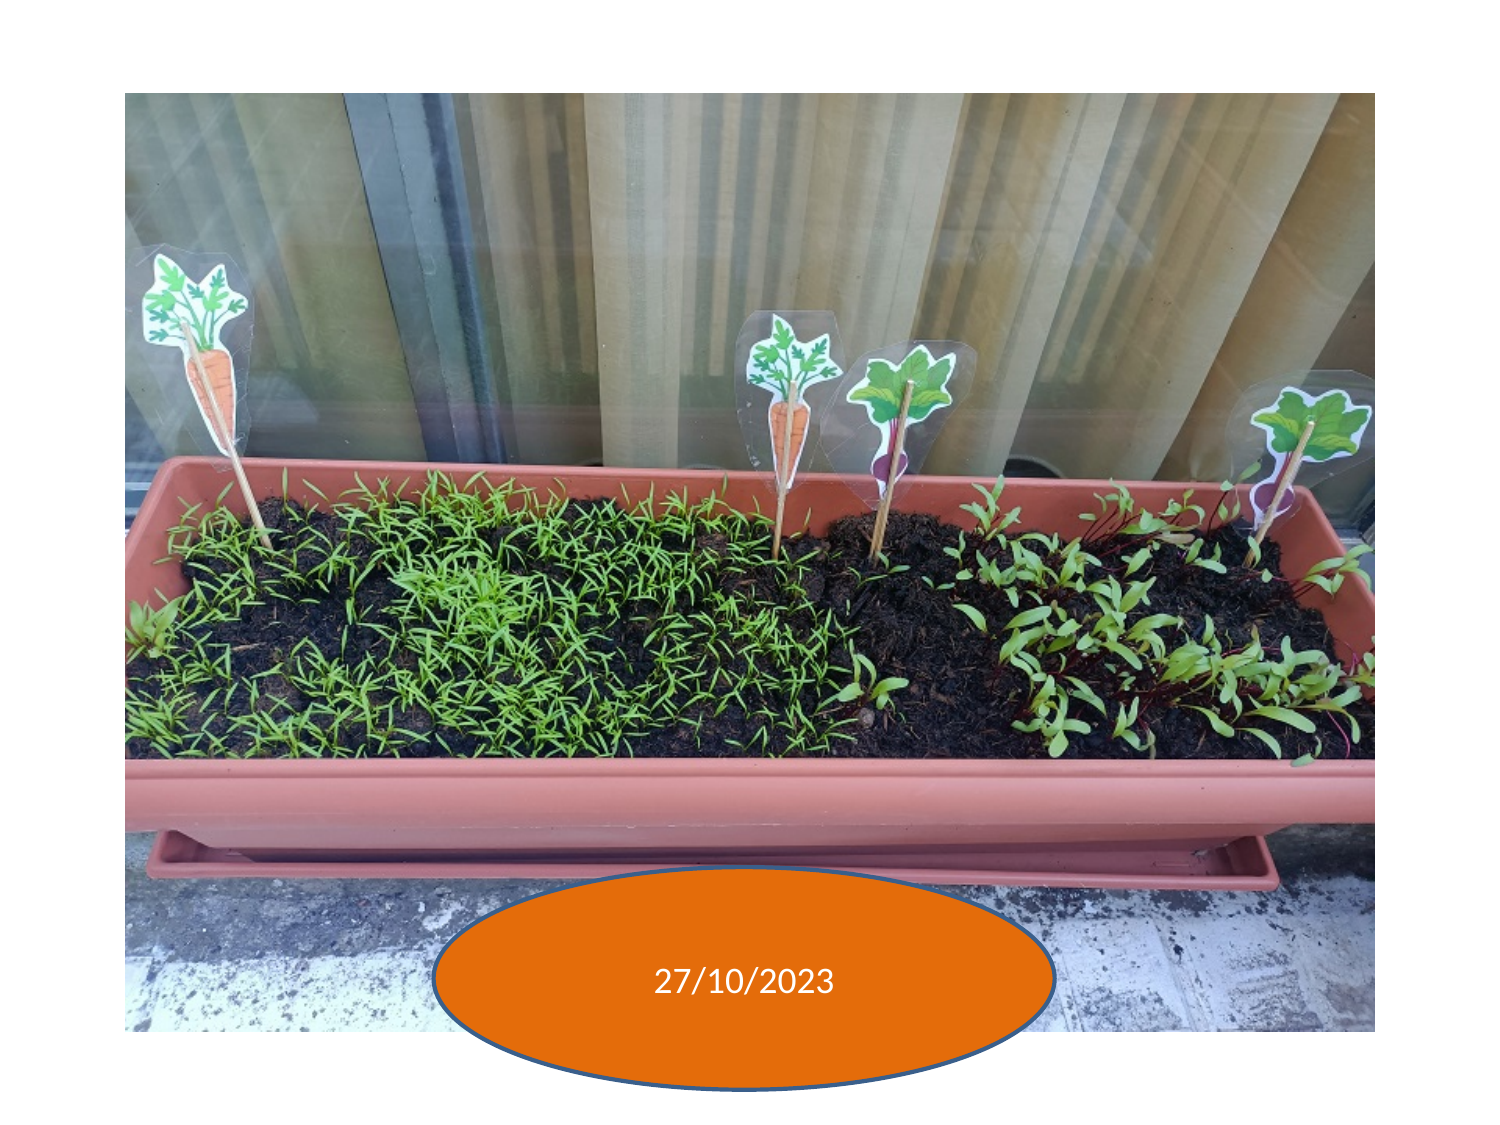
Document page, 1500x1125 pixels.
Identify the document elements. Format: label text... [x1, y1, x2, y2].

text_box 27/10/2023 [482, 1041, 1006, 1092]
picture [124, 93, 1376, 1032]
